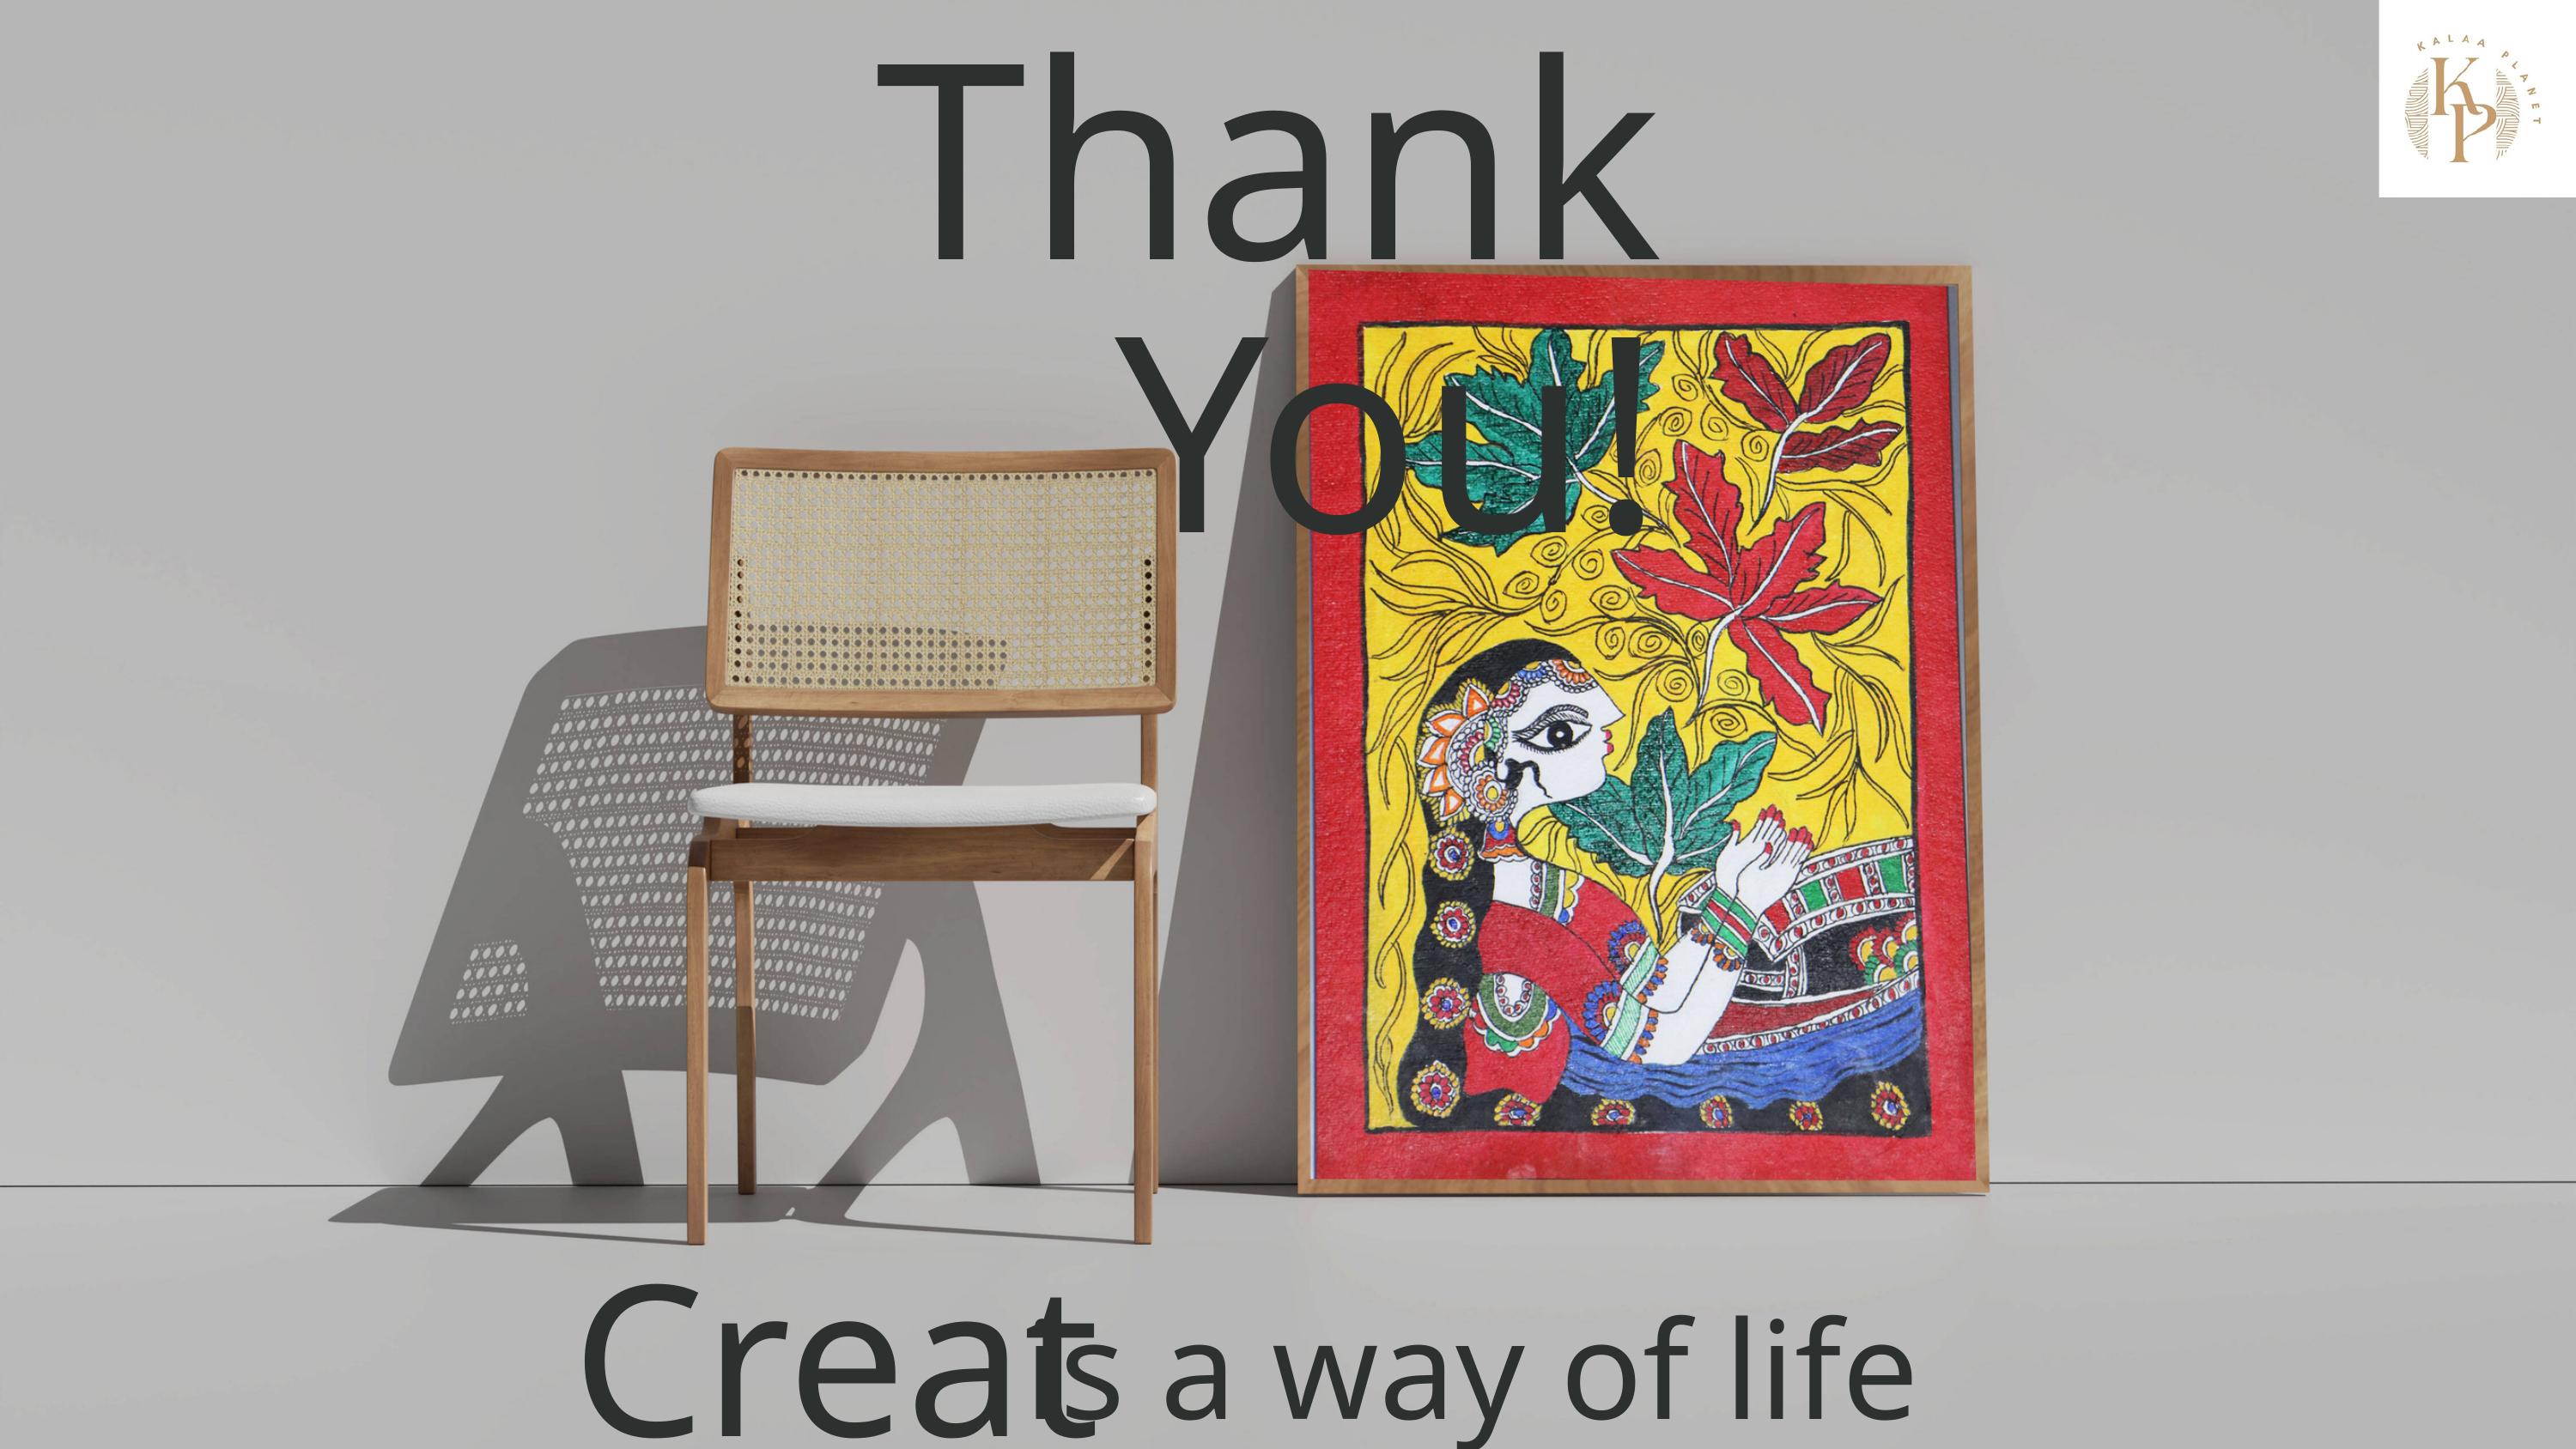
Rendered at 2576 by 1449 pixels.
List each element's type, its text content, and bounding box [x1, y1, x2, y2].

text_box [0, 0, 2576, 1449]
text_box Creativity [572, 1242, 1124, 1449]
text_box is a way of life [1124, 1294, 2576, 1447]
text_box Thank You! [572, 41, 1663, 587]
text_box [2379, 0, 2576, 197]
